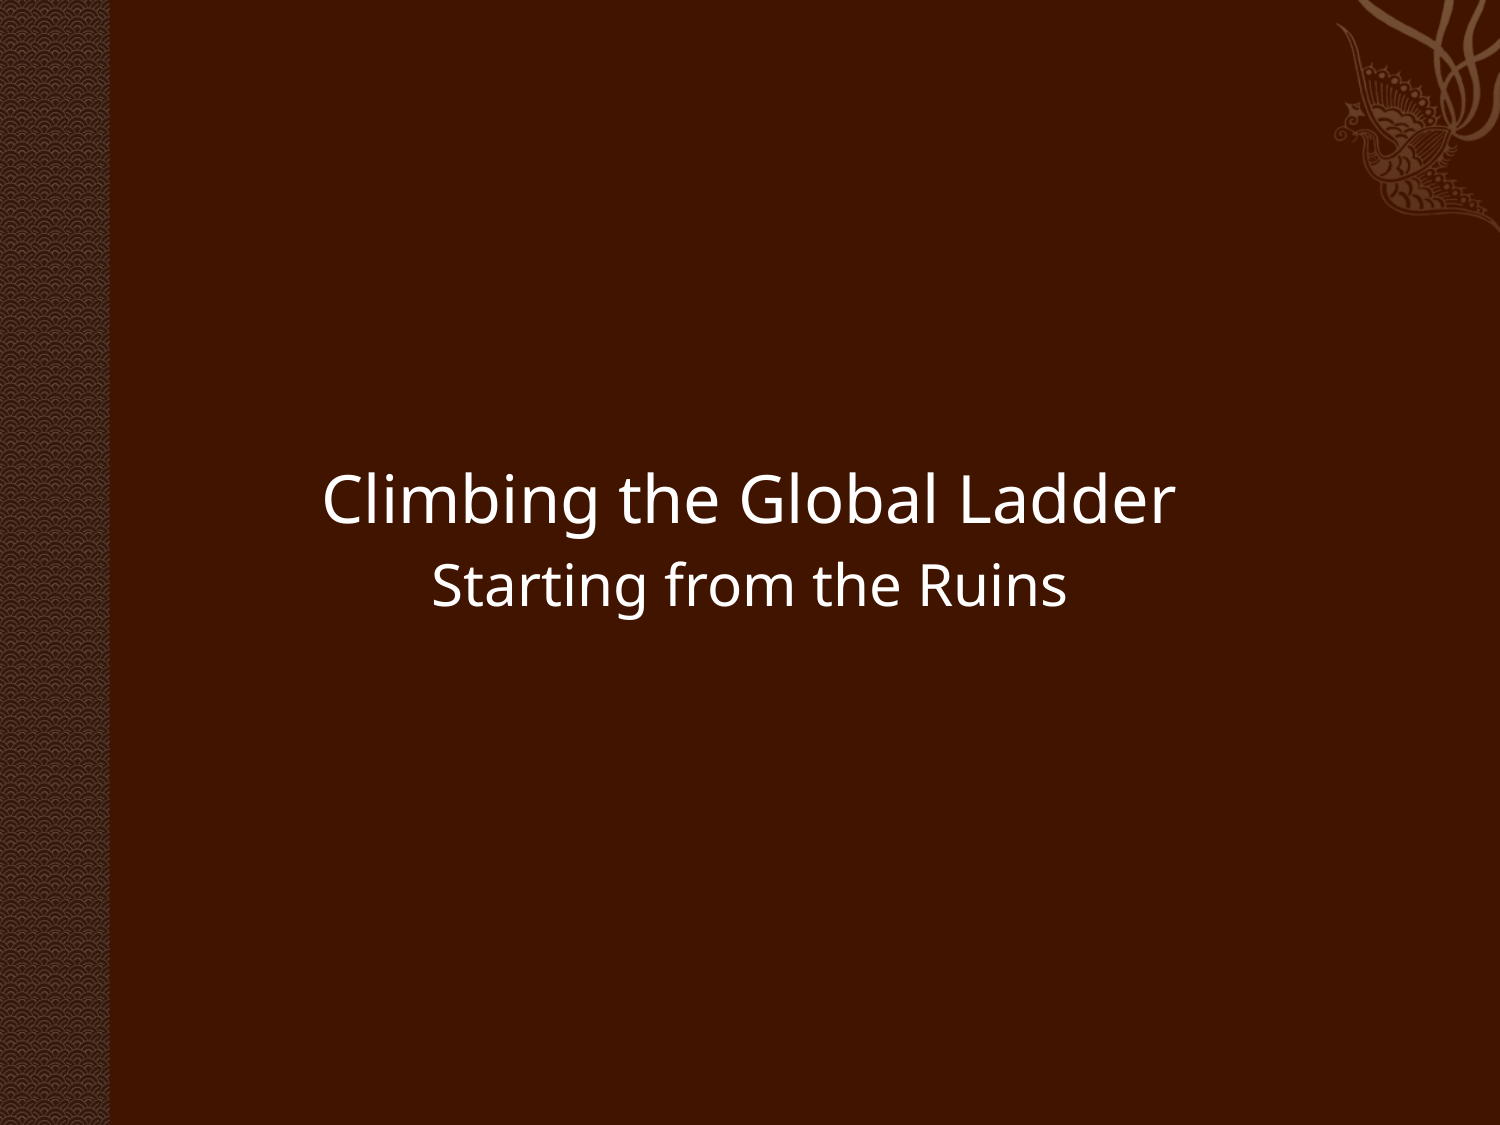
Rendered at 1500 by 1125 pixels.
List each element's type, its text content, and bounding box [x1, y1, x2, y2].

list Climbing the Global Ladder Starting from the Ruins [75, 262, 1425, 1005]
